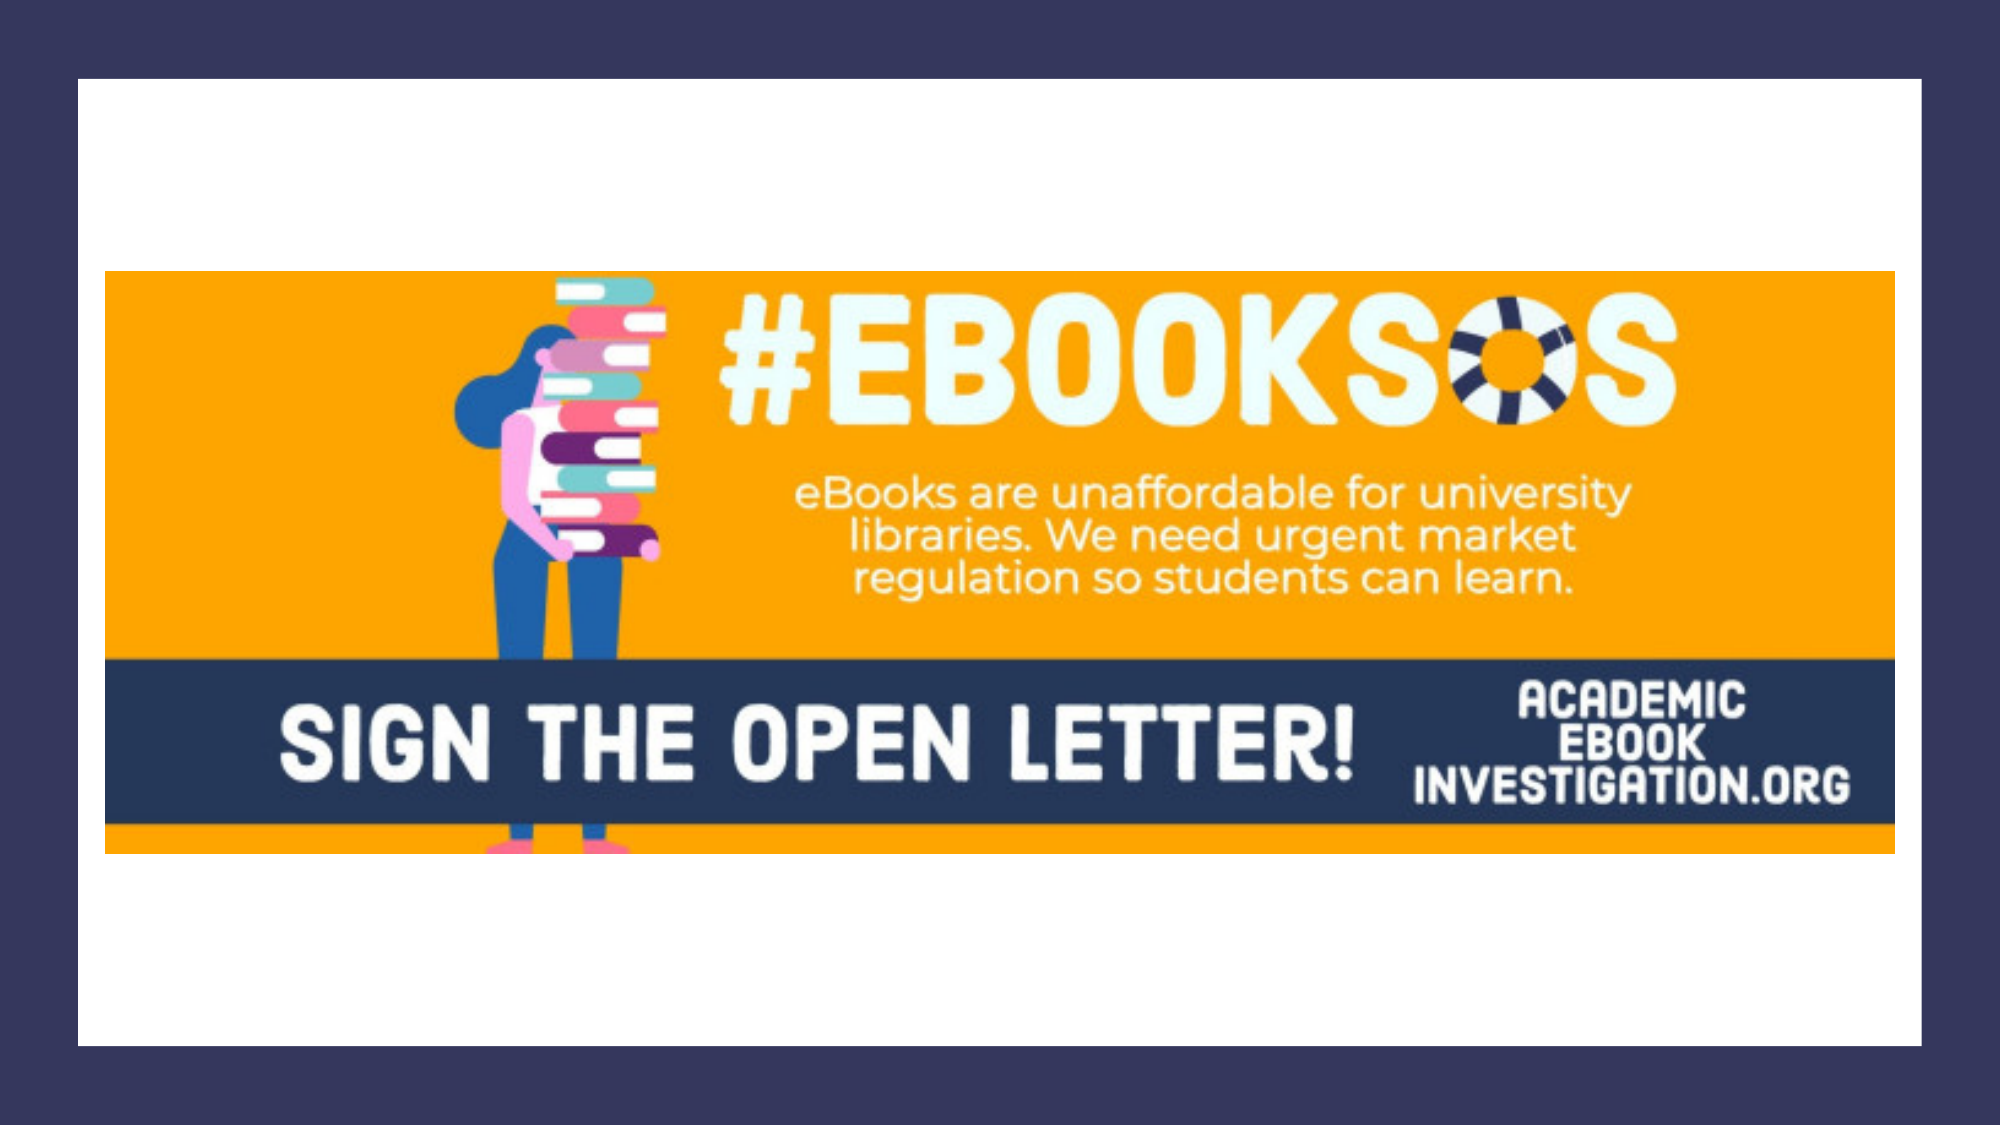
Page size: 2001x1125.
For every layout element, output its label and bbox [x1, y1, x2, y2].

text_box [0, 0, 2000, 1125]
text_box [77, 78, 1923, 1047]
list [105, 271, 1895, 854]
